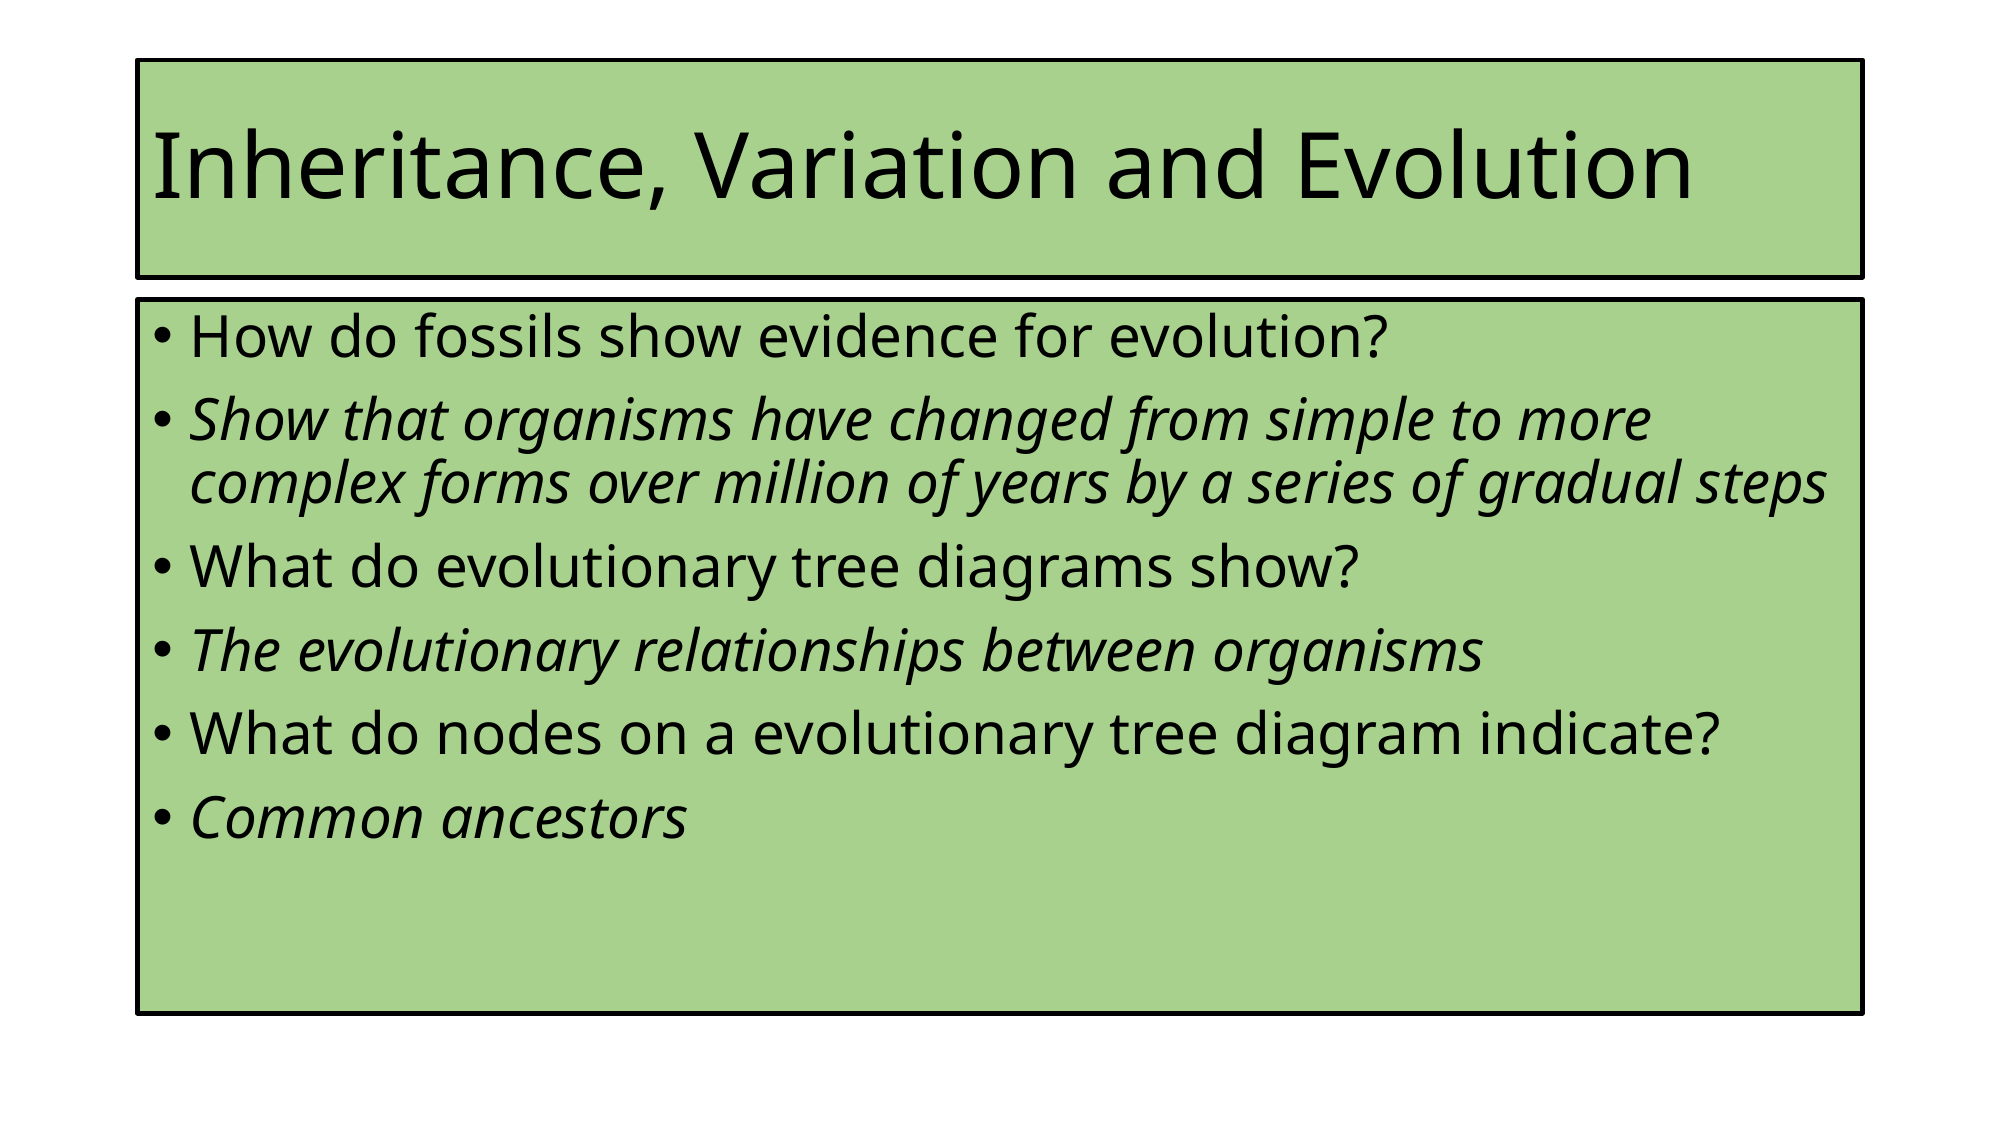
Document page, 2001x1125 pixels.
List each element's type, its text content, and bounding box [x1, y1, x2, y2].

title Inheritance, Variation and Evolution [135, 58, 1865, 280]
list How do fossils show evidence for evolution? Show that organisms have changed from simple to more complex forms over million of years by a series of gradual steps What do evolutionary tree diagrams show? The evolutionary relationships between organisms What do nodes on a evolutionary tree diagram indicate? Common ancestors [135, 297, 1865, 1016]
